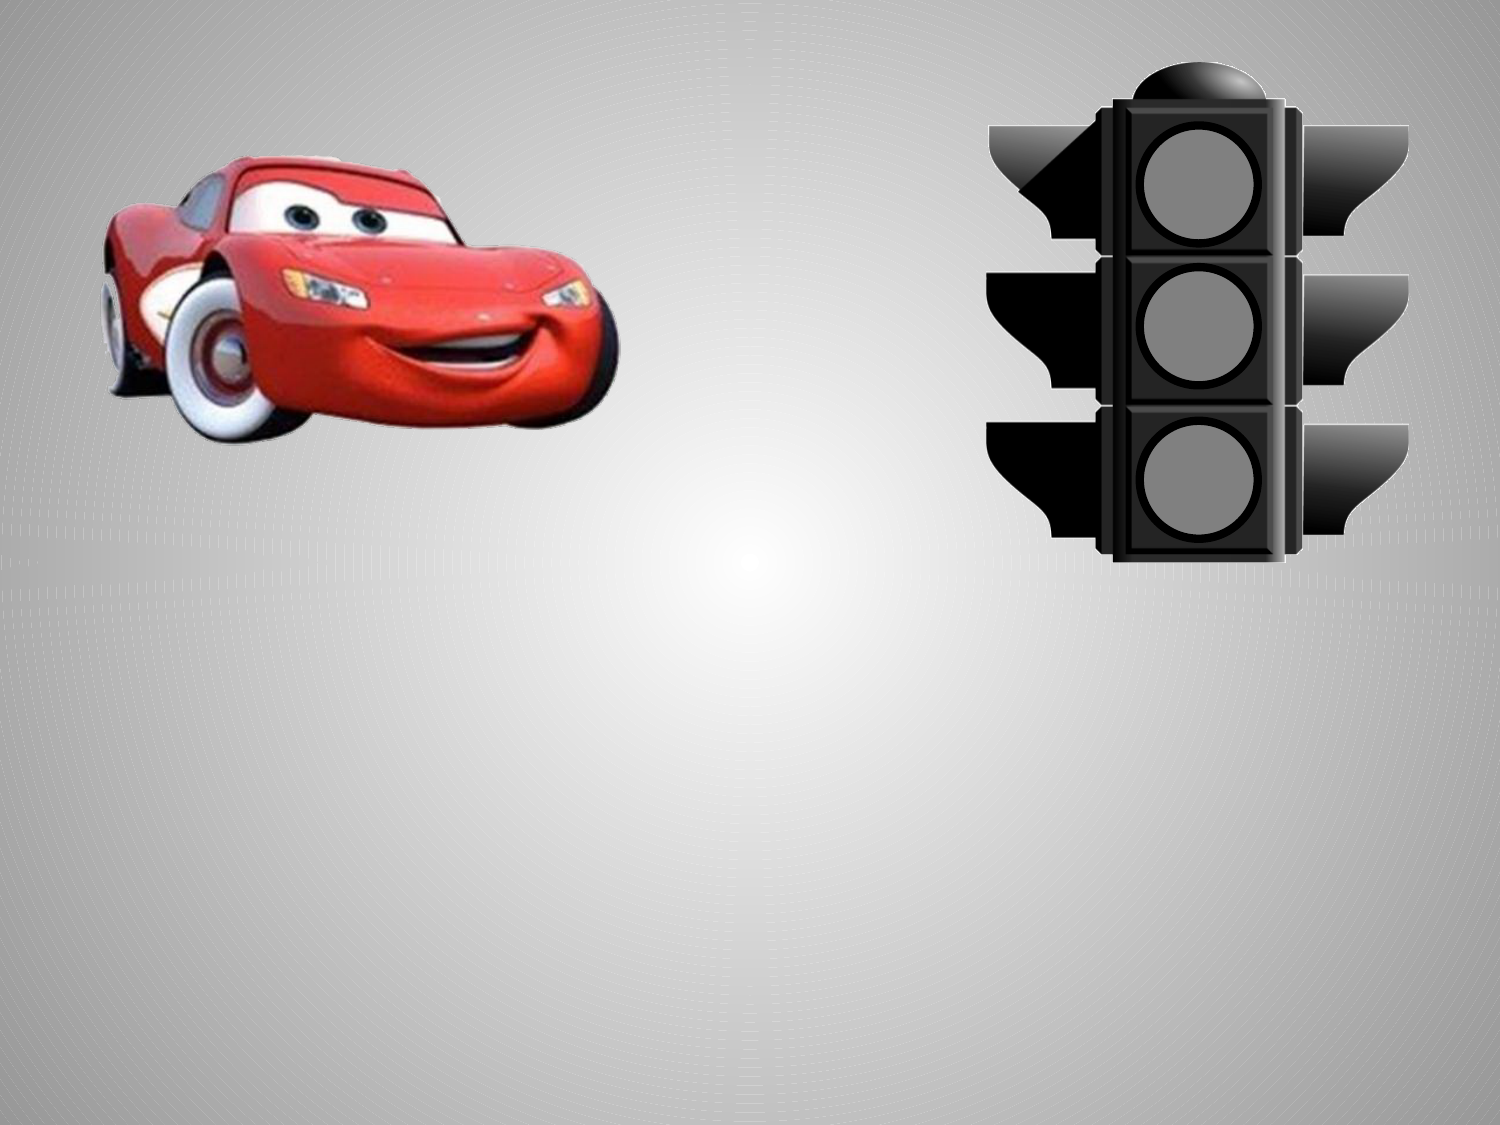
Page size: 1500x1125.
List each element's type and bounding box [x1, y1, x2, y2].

picture [76, 113, 632, 457]
picture [985, 61, 1413, 563]
